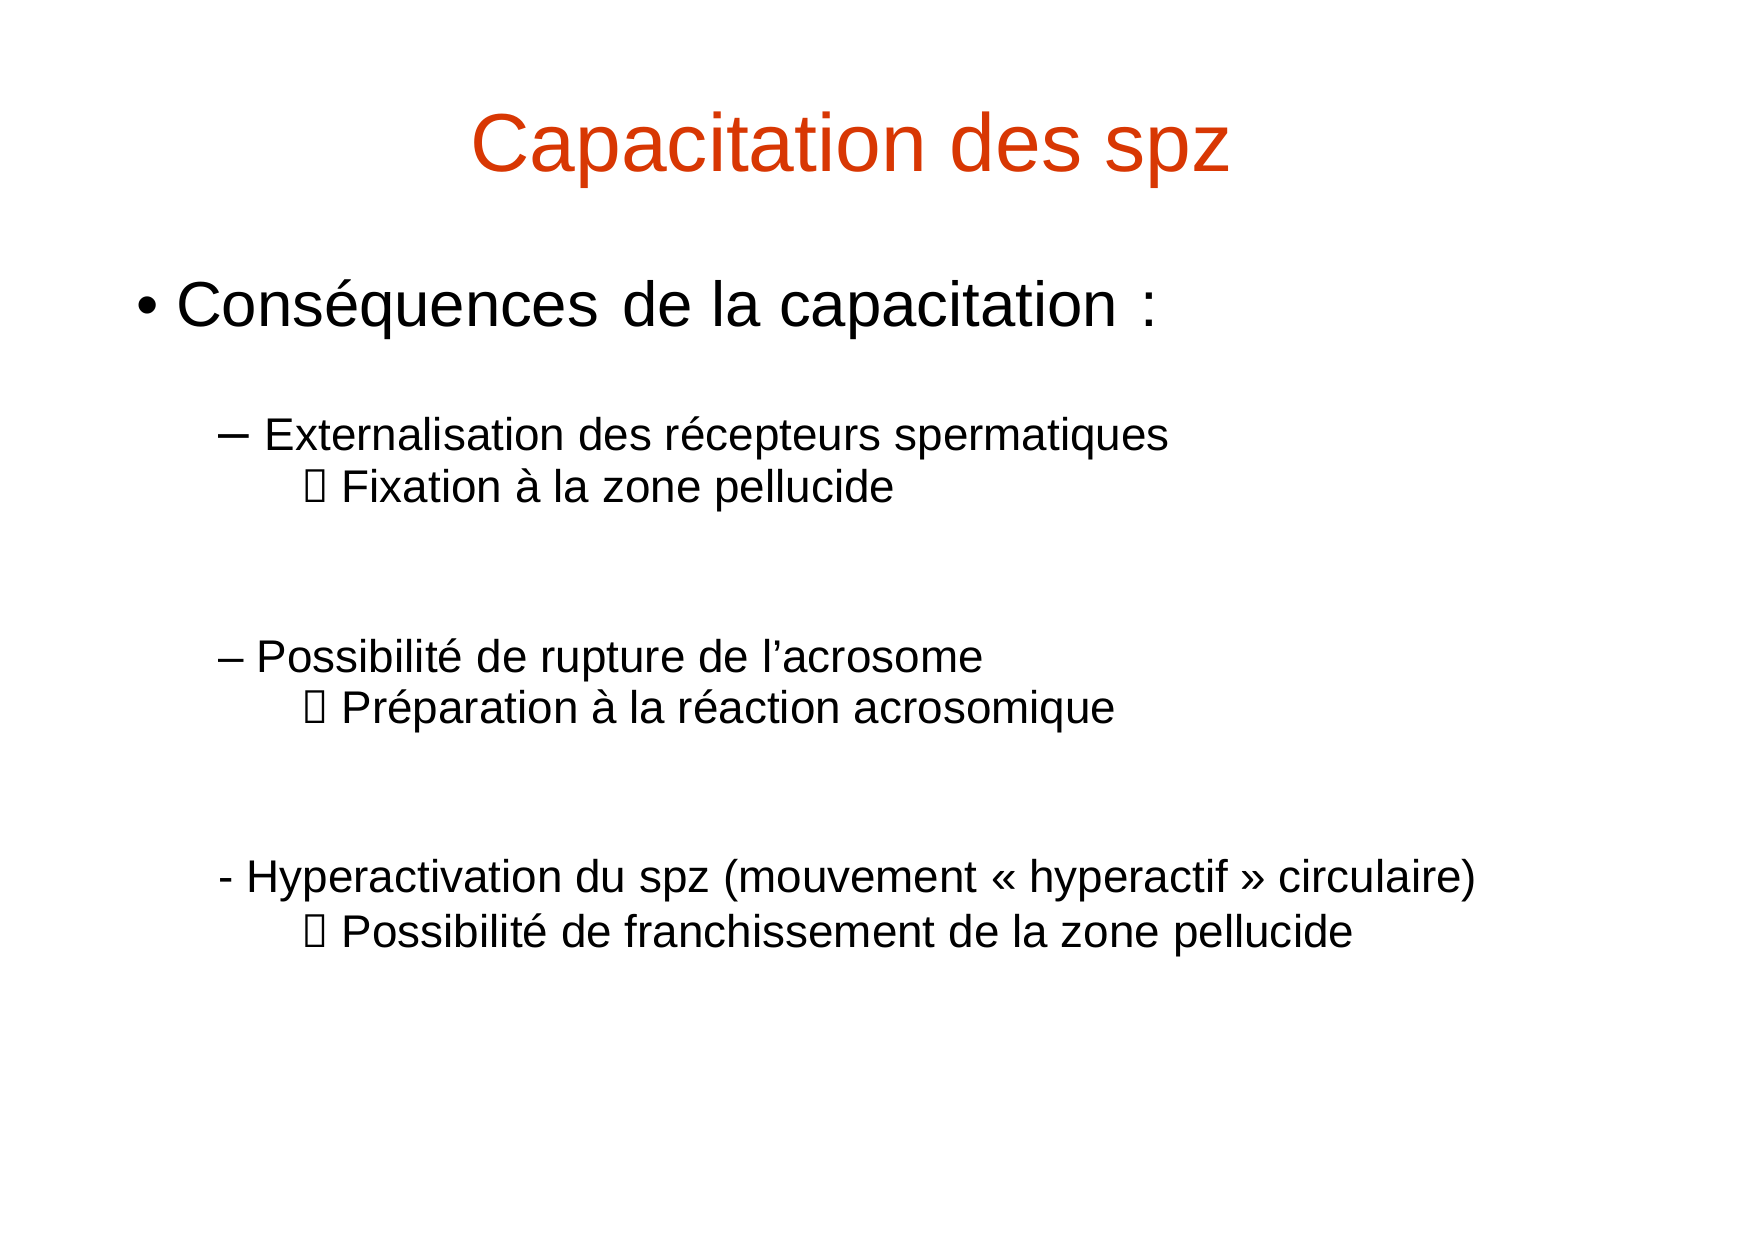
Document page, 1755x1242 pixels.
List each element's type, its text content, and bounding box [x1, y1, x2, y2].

text_box Capacitation des spz [445, 100, 1321, 188]
text_box – Externalisation des récepteurs spermatiques  Fixation à la zone pellucide [216, 402, 1180, 518]
text_box  Possibilité de franchissement de la zone pellucide [299, 907, 1381, 958]
text_box • [133, 271, 171, 341]
text_box » circulaire) [1238, 852, 1487, 903]
text_box Conséquences de la capacitation : [174, 271, 1173, 341]
text_box - Hyperactivation du spz (mouvement « hyperactif [216, 852, 1237, 903]
text_box – Possibilité de rupture de l’acrosome  Préparation à la réaction acrosomique [216, 632, 1143, 738]
